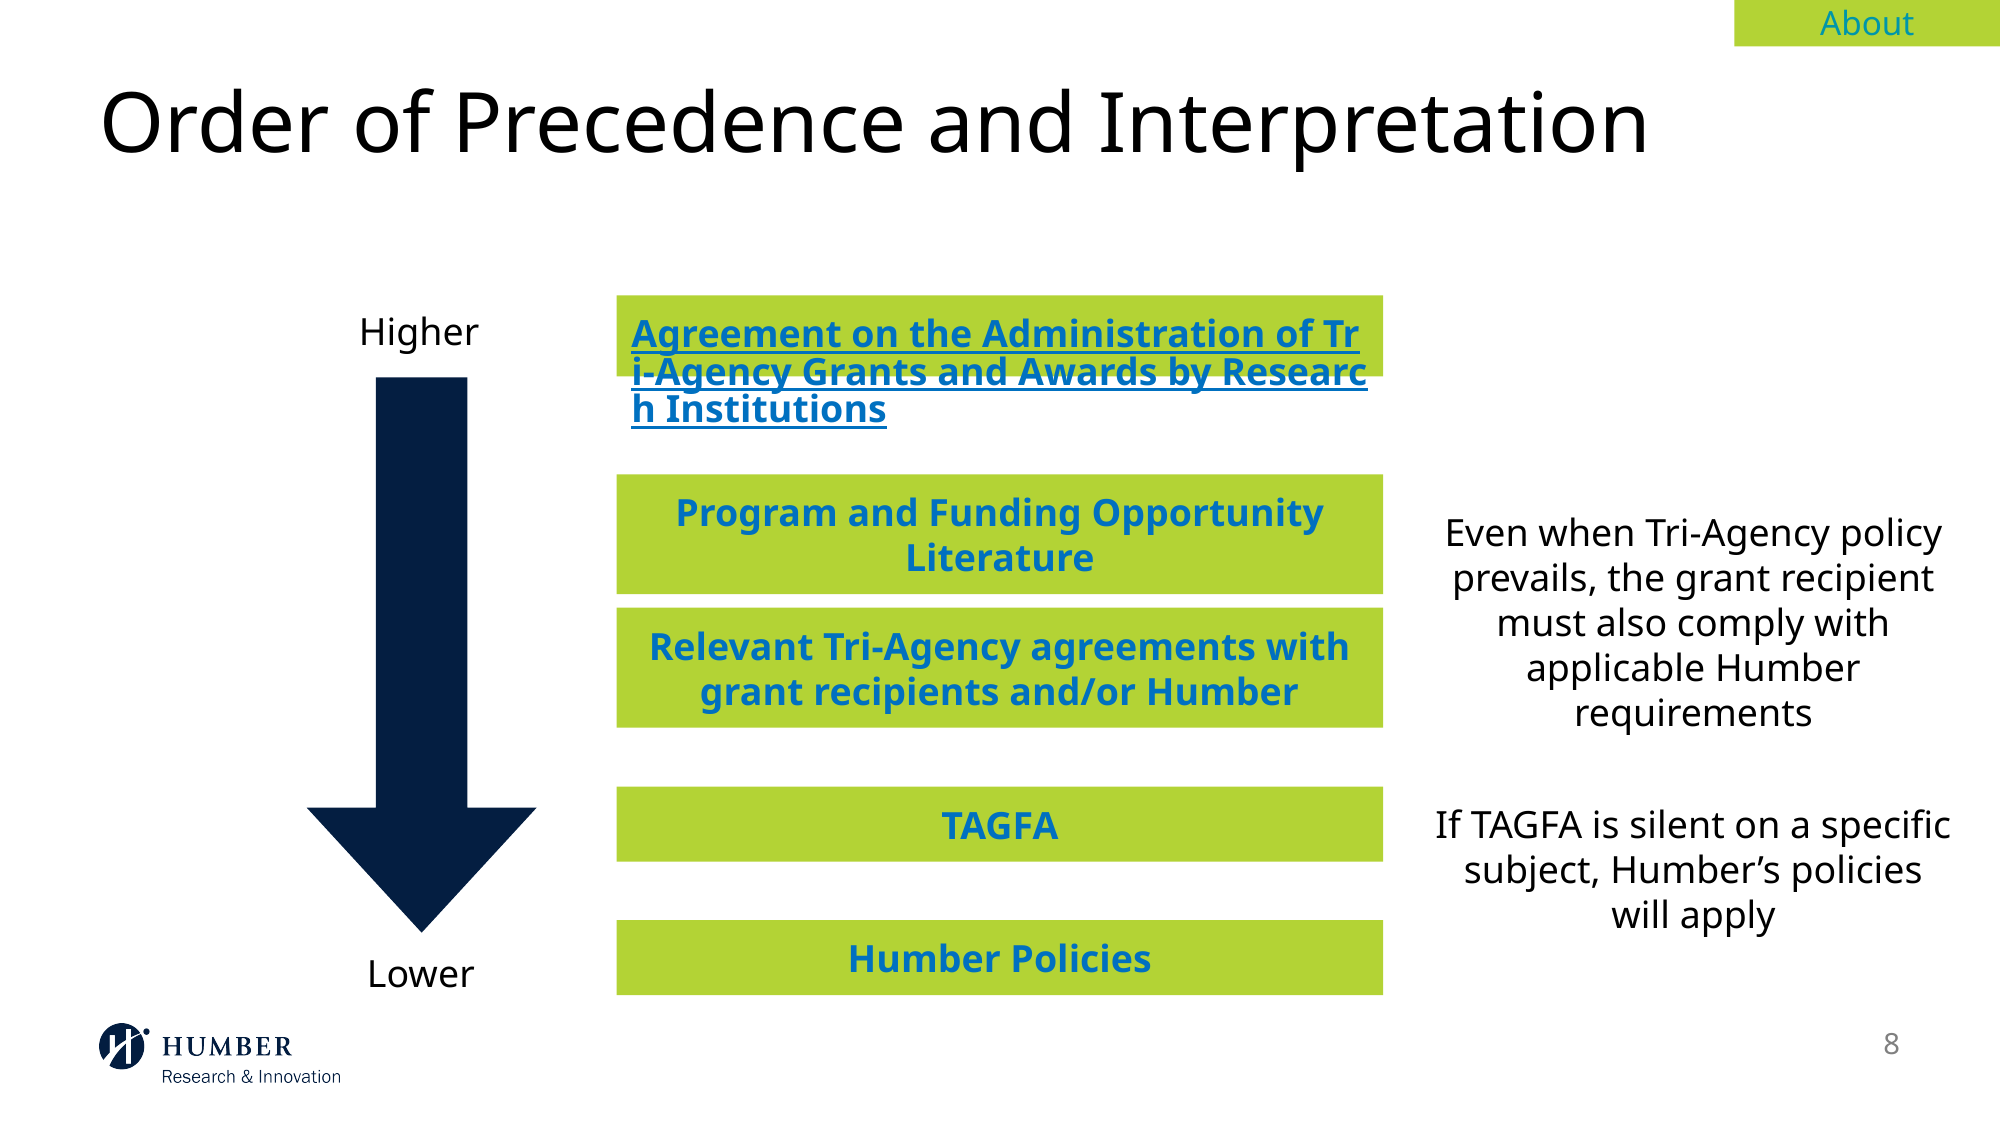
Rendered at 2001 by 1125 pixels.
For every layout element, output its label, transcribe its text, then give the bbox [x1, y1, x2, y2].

text_box Higher [291, 300, 547, 361]
text_box [304, 376, 540, 935]
text_box Agreement on the Administration of Tri-Agency Grants and Awards by Research Institutions [616, 295, 1384, 377]
text_box Lower [293, 942, 549, 1002]
text_box TAGFA [616, 786, 1384, 862]
text_box Relevant Tri-Agency agreements with grant recipients and/or Humber [616, 607, 1384, 728]
picture [99, 1023, 340, 1083]
text_box Humber Policies [616, 920, 1384, 996]
text_box Program and Funding Opportunity Literature [616, 474, 1384, 595]
list About [1734, 0, 2000, 44]
slide_number 8 [1787, 1015, 1916, 1076]
text_box If TAGFA is silent on a specific subject, Humber’s policies will apply [1417, 793, 1970, 944]
title Order of Precedence and Interpretation [84, 77, 1916, 273]
text_box Even when Tri-Agency policy prevails, the grant recipient must also comply with applicable Humber requirements [1417, 501, 1970, 742]
